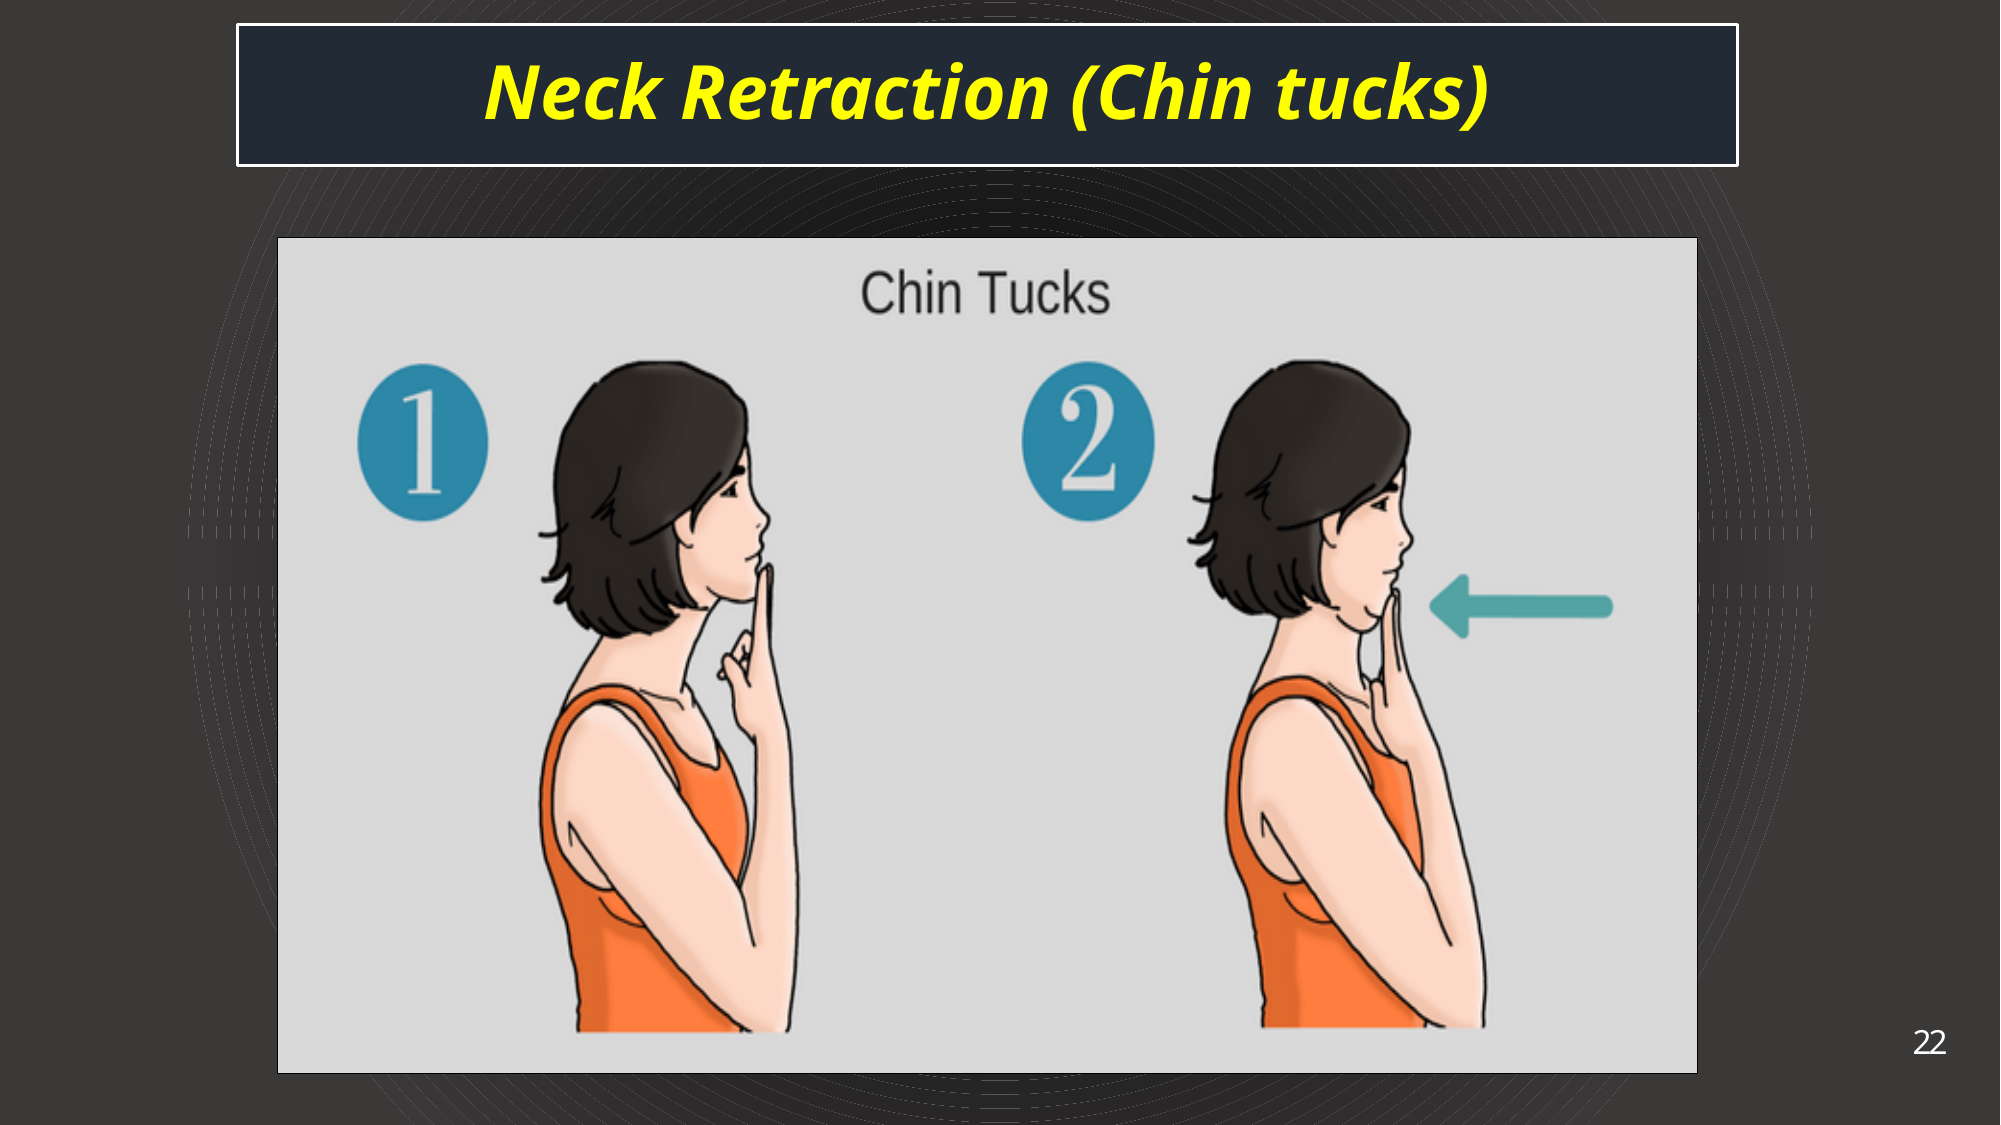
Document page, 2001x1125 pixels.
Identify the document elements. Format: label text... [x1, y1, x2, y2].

text_box Neck Retraction (Chin tucks) [237, 24, 1738, 166]
picture [277, 237, 1698, 1074]
slide_number 22 [1698, 1014, 1963, 1074]
